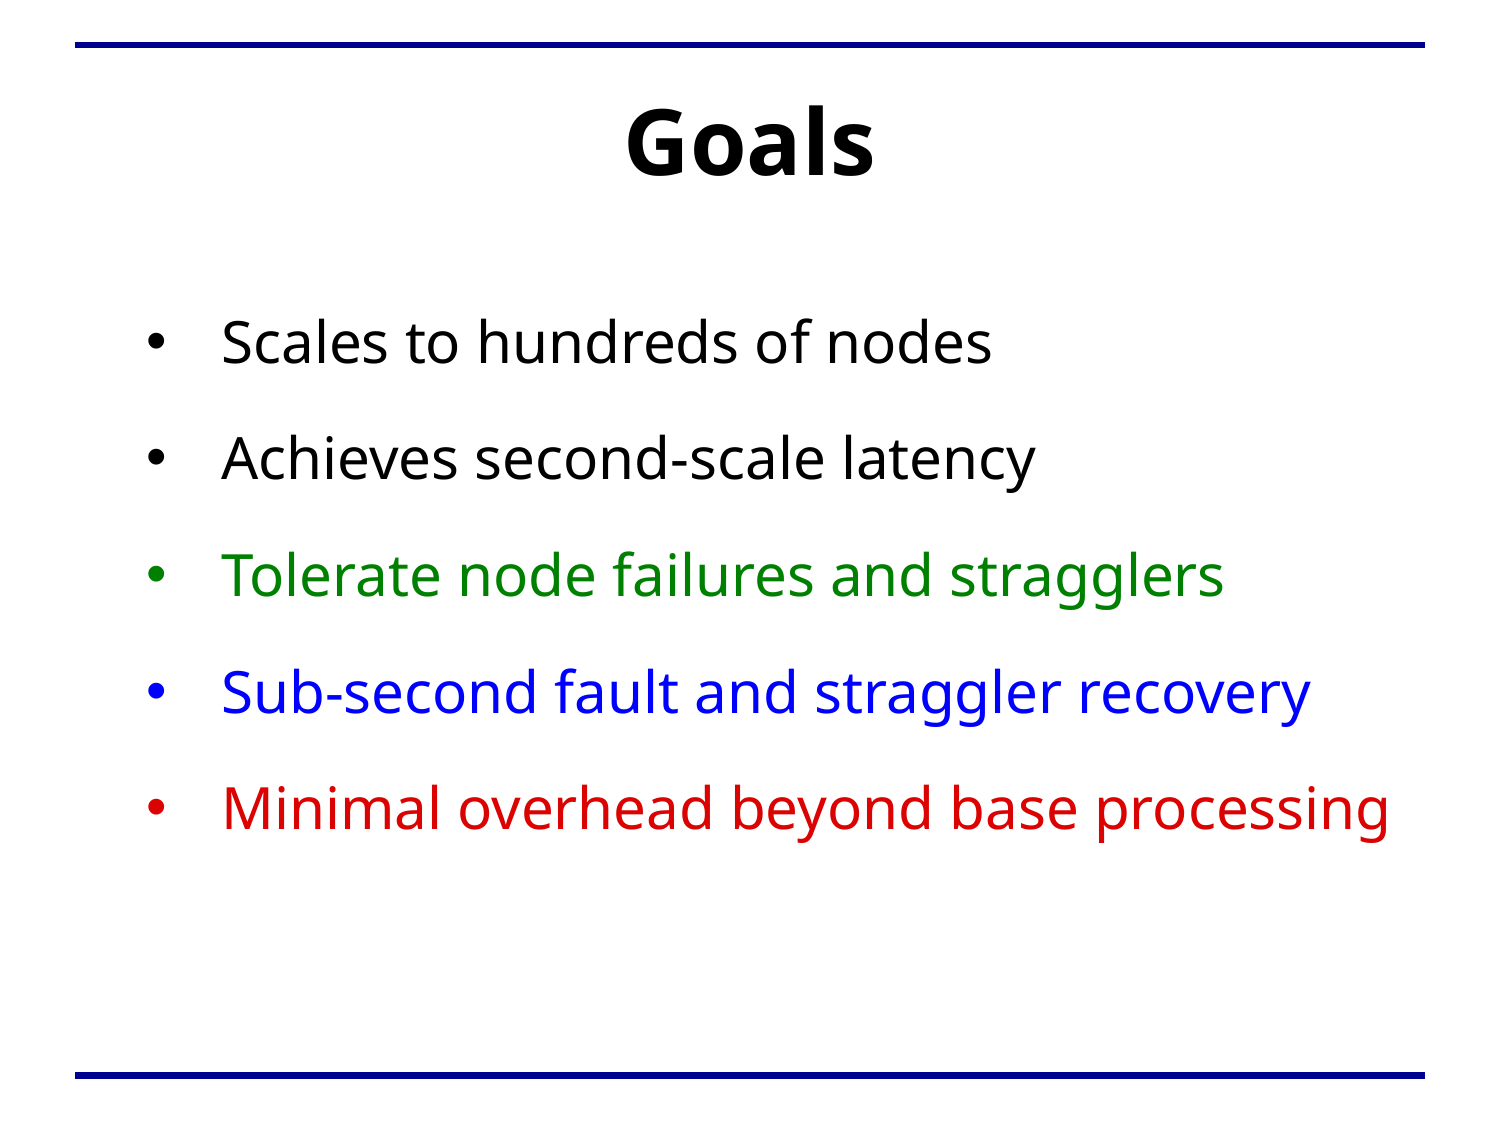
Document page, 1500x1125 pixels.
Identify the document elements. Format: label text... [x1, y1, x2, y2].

list Scales to hundreds of nodes Achieves second-scale latency Tolerate node failures and stragglers Sub-second fault and straggler recovery Minimal overhead beyond base processing [75, 262, 1425, 1005]
title Goals [75, 45, 1425, 233]
